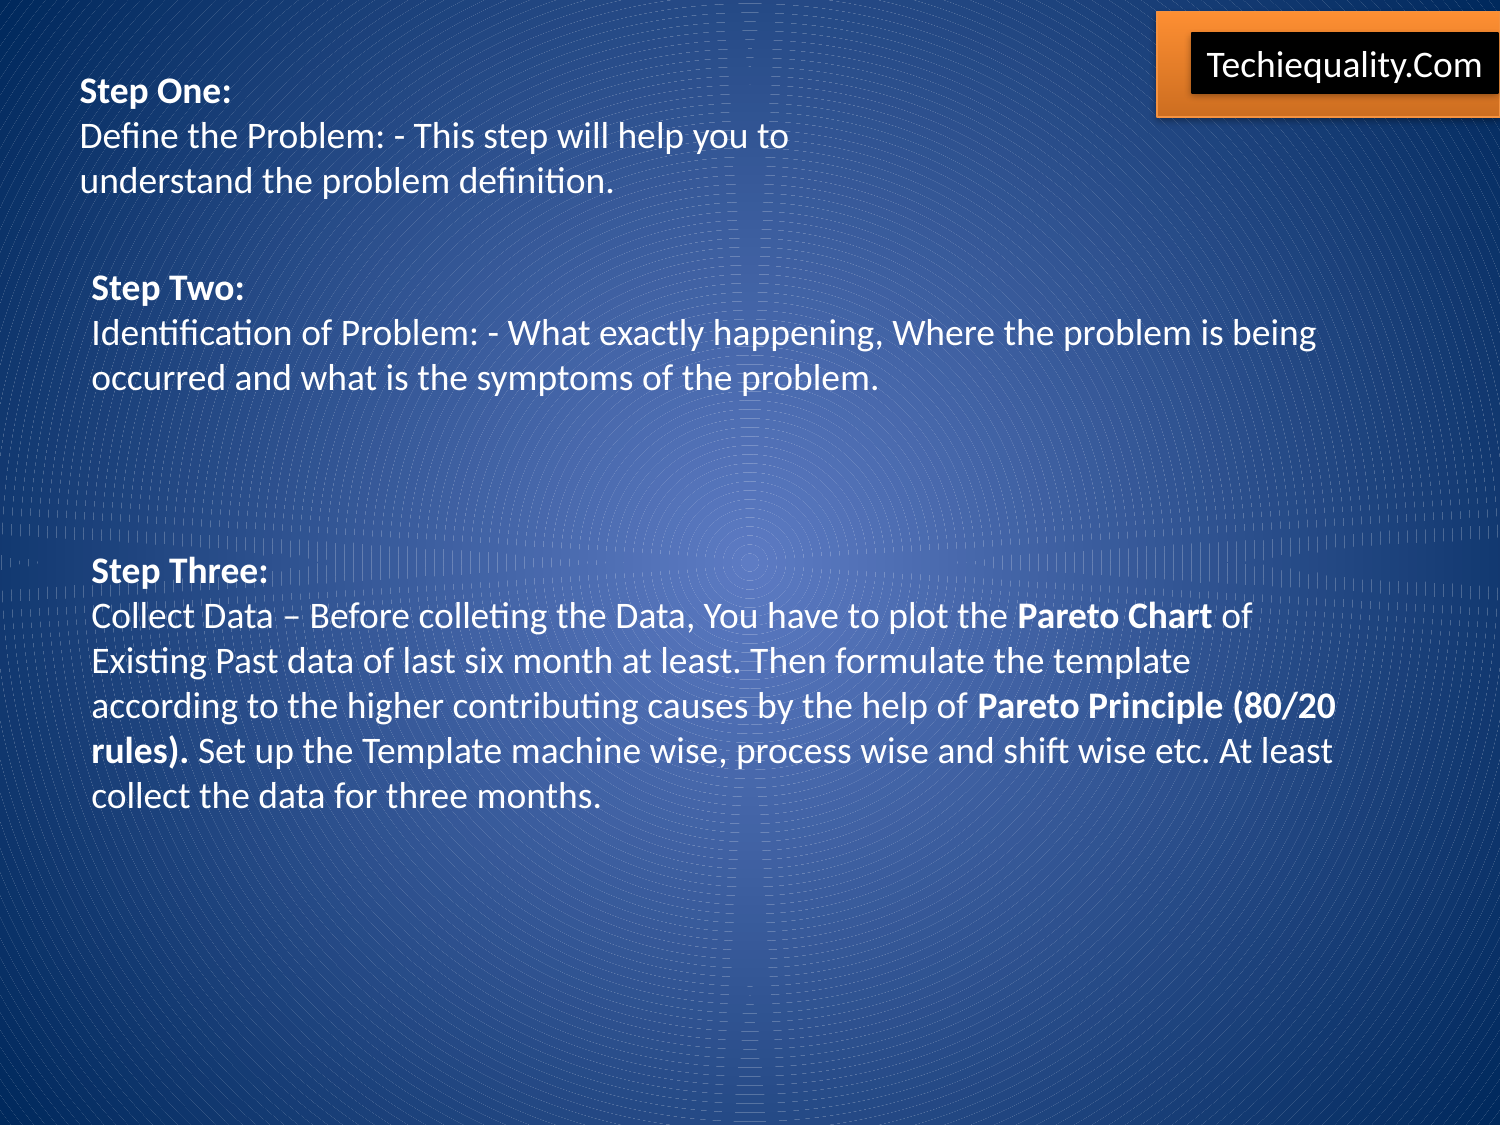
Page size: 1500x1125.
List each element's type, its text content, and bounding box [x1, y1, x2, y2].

text_box Step Two: Identification of Problem: - What exactly happening, Where the problem is being occurred and what is the symptoms of the problem. [76, 255, 1400, 405]
text_box Techiequality.Com [1191, 32, 1499, 94]
text_box Step One: Define the Problem: - This step will help you to understand the problem definition. [64, 58, 815, 209]
text_box [1156, 11, 1500, 118]
text_box Step Three: Collect Data – Before colleting the Data, You have to plot the Pareto Chart of Existing Past data of last six month at least. Then formulate the template according to the higher contributing causes by the help of Pareto Principle (80/20 rules). Set up the Template machine wise, process wise and shift wise etc. At least collect the data for three months. [76, 538, 1353, 824]
